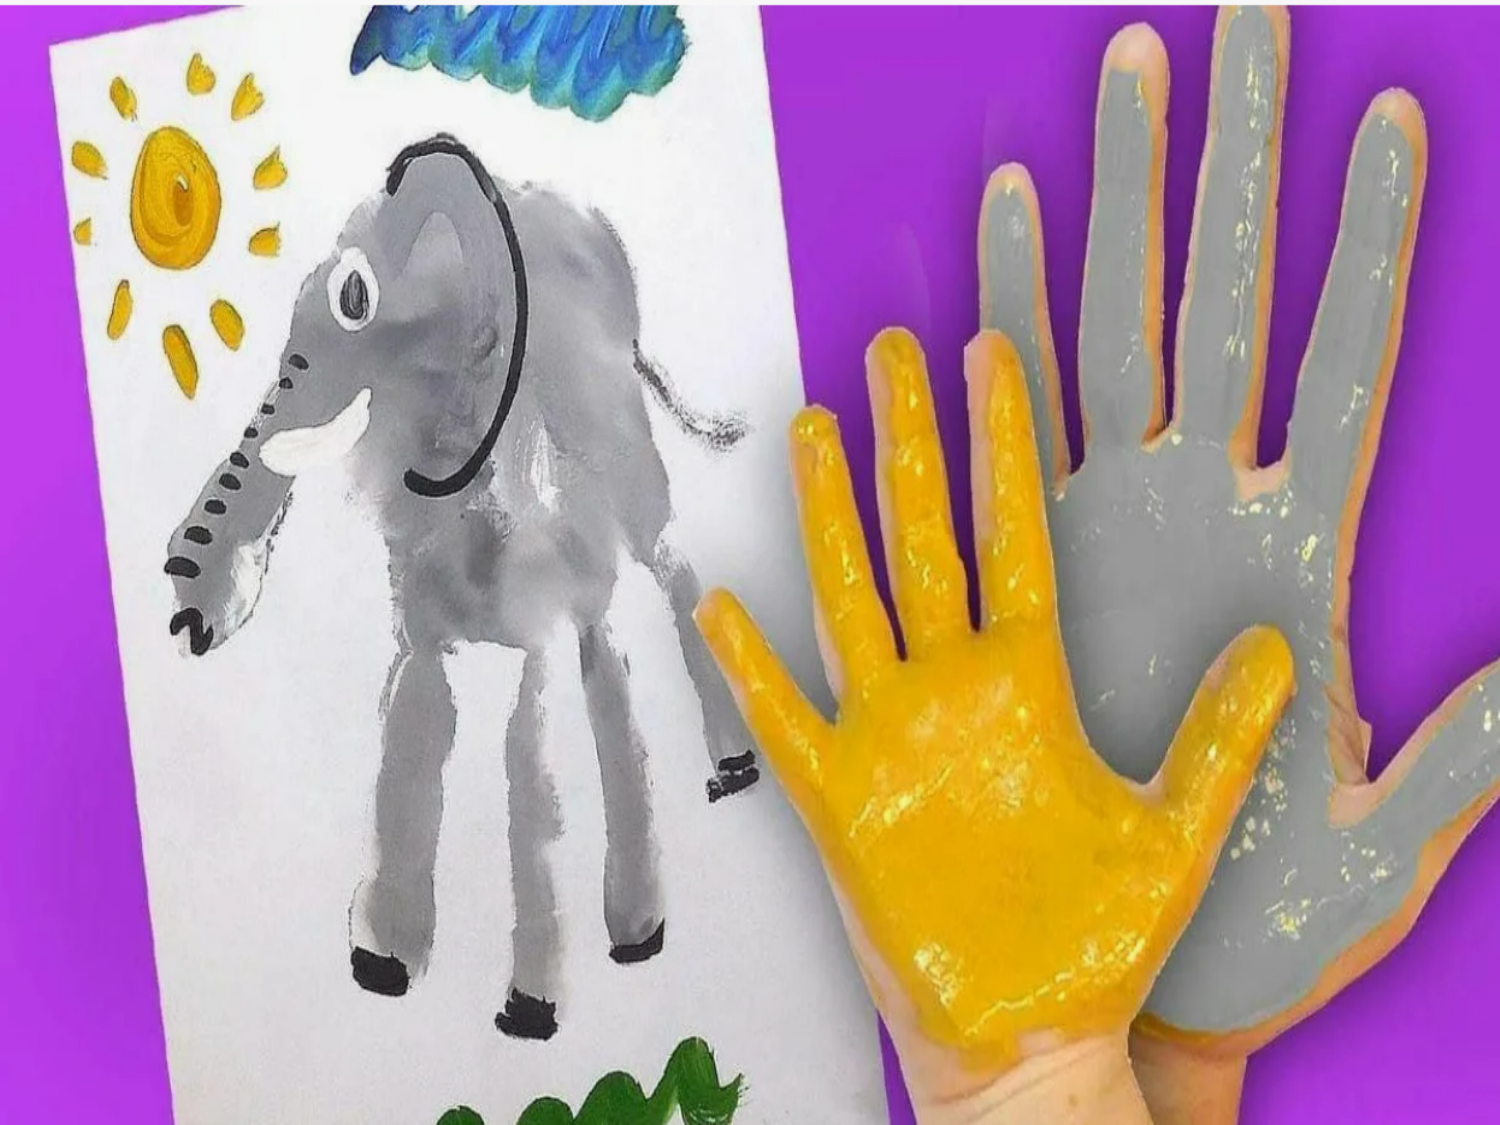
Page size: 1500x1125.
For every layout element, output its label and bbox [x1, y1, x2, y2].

list [0, 0, 1500, 1125]
